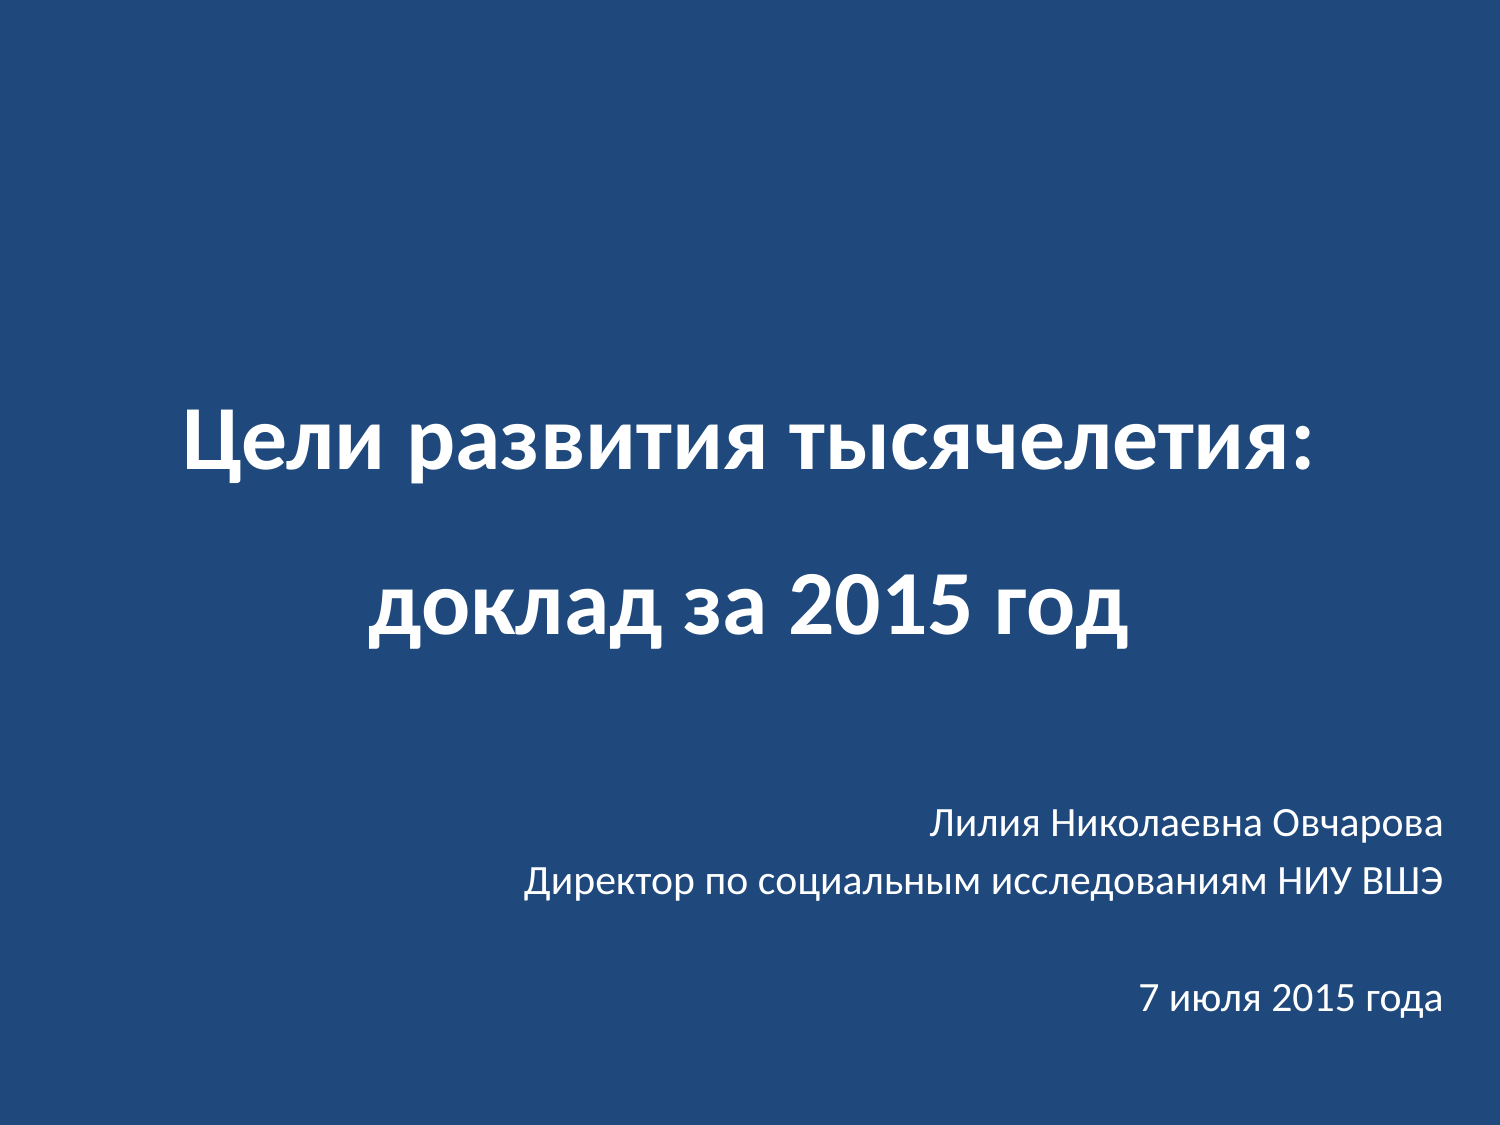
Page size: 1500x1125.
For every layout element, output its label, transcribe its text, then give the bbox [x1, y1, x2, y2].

subtitle Лилия Николаевна Овчарова Директор по социальным исследованиям НИУ ВШЭ 7 июля 2015 года [41, 786, 1459, 1075]
title Цели развития тысячелетия: доклад за 2015 год [112, 243, 1388, 733]
